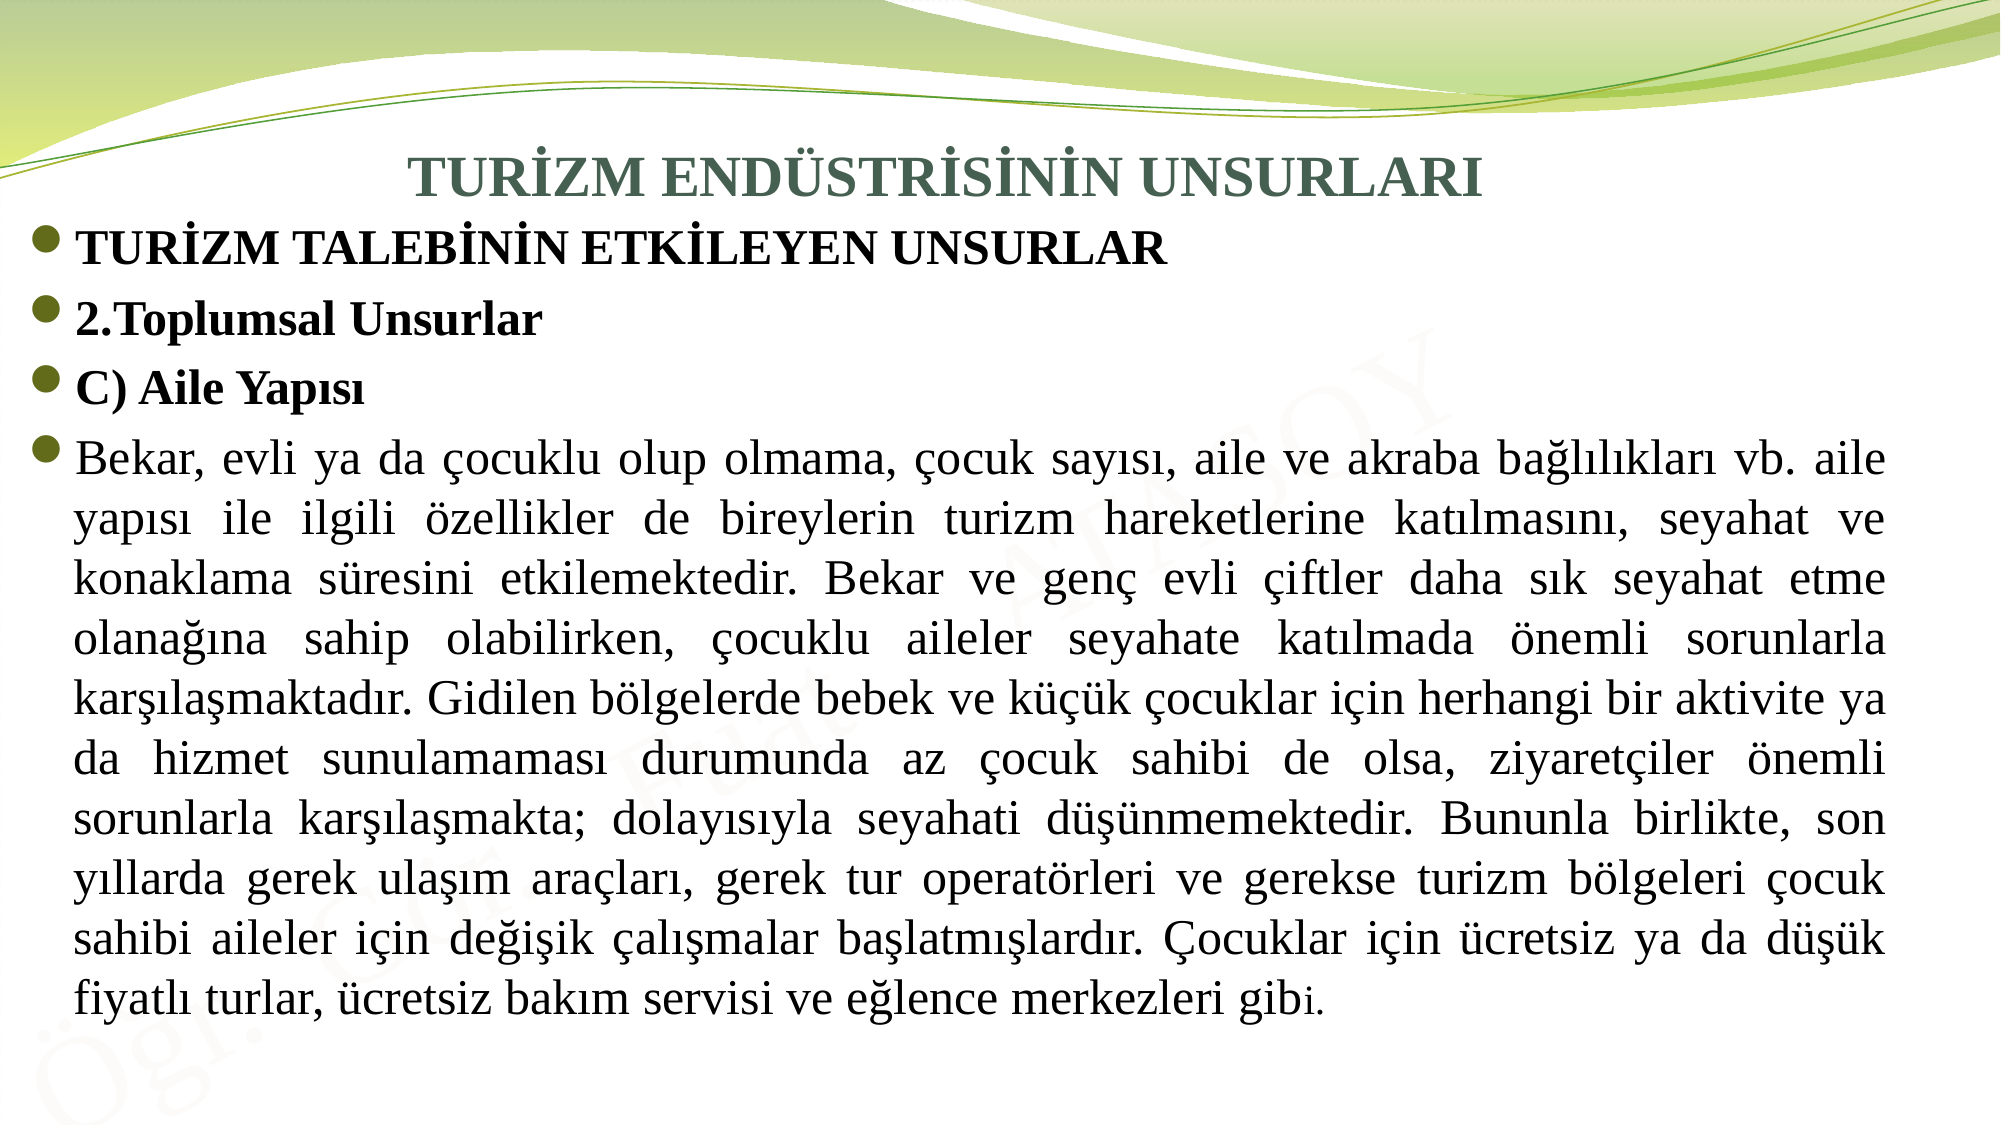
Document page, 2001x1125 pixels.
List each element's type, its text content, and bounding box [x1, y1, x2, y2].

list TURİZM TALEBİNİN ETKİLEYEN UNSURLAR 2.Toplumsal Unsurlar C) Aile Yapısı Bekar, evli ya da çocuklu olup olmama, çocuk sayısı, aile ve akraba bağlılıkları vb. aile yapısı ile ilgili özellikler de bireylerin turizm hareketlerine katılmasını, seyahat ve konaklama süresini etkilemektedir. Bekar ve genç evli çiftler daha sık seyahat etme olanağına sahip olabilirken, çocuklu aileler seyahate katılmada önemli sorunlarla karşılaşmaktadır. Gidilen bölgelerde bebek ve küçük çocuklar için herhangi bir aktivite ya da hizmet sunulamaması durumunda az çocuk sahibi de olsa, ziyaretçiler önemli sorunlarla karşılaşmakta; dolayısıyla seyahati düşünmemektedir. Bununla birlikte, son yıllarda gerek ulaşım araçları, gerek tur operatörleri ve gerekse turizm bölgeleri çocuk sahibi aileler için değişik çalışmalar başlatmışlardır. Çocuklar için ücretsiz ya da düşük fiyatlı turlar, ücretsiz bakım servisi ve eğlence merkezleri gibi. [13, 207, 1903, 1078]
title TURİZM ENDÜSTRİSİNİN UNSURLARI [407, 101, 1743, 207]
